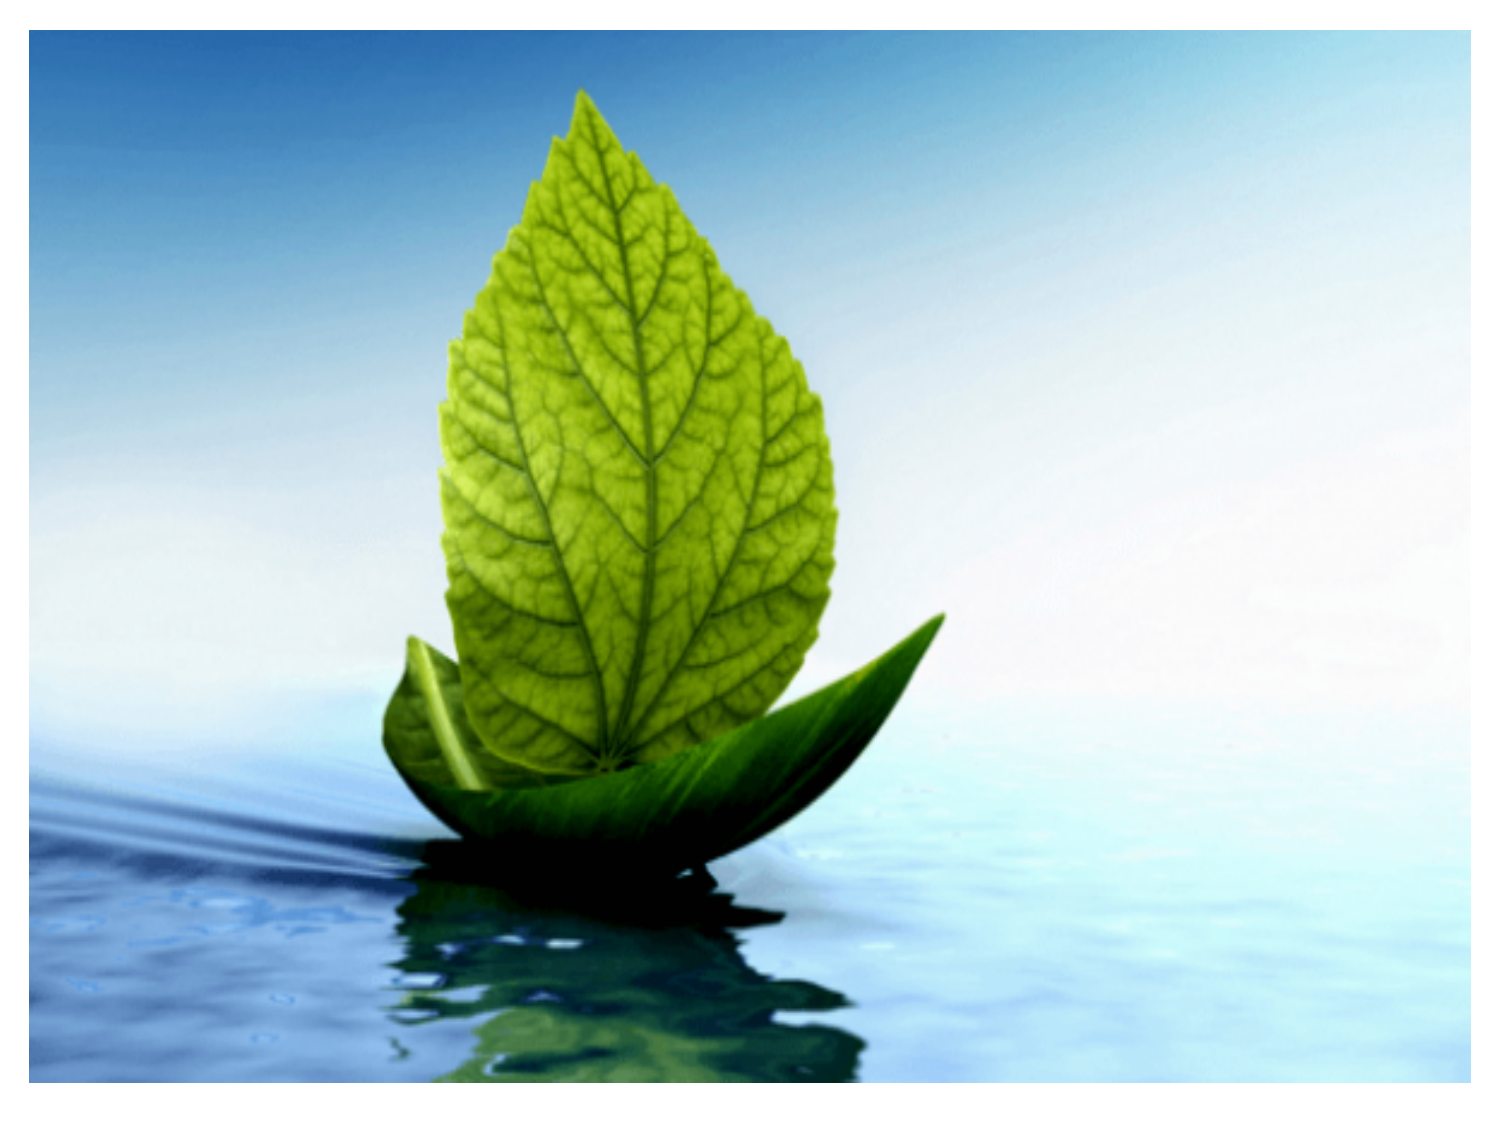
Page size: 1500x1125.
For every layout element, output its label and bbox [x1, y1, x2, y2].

list [29, 30, 1471, 1083]
